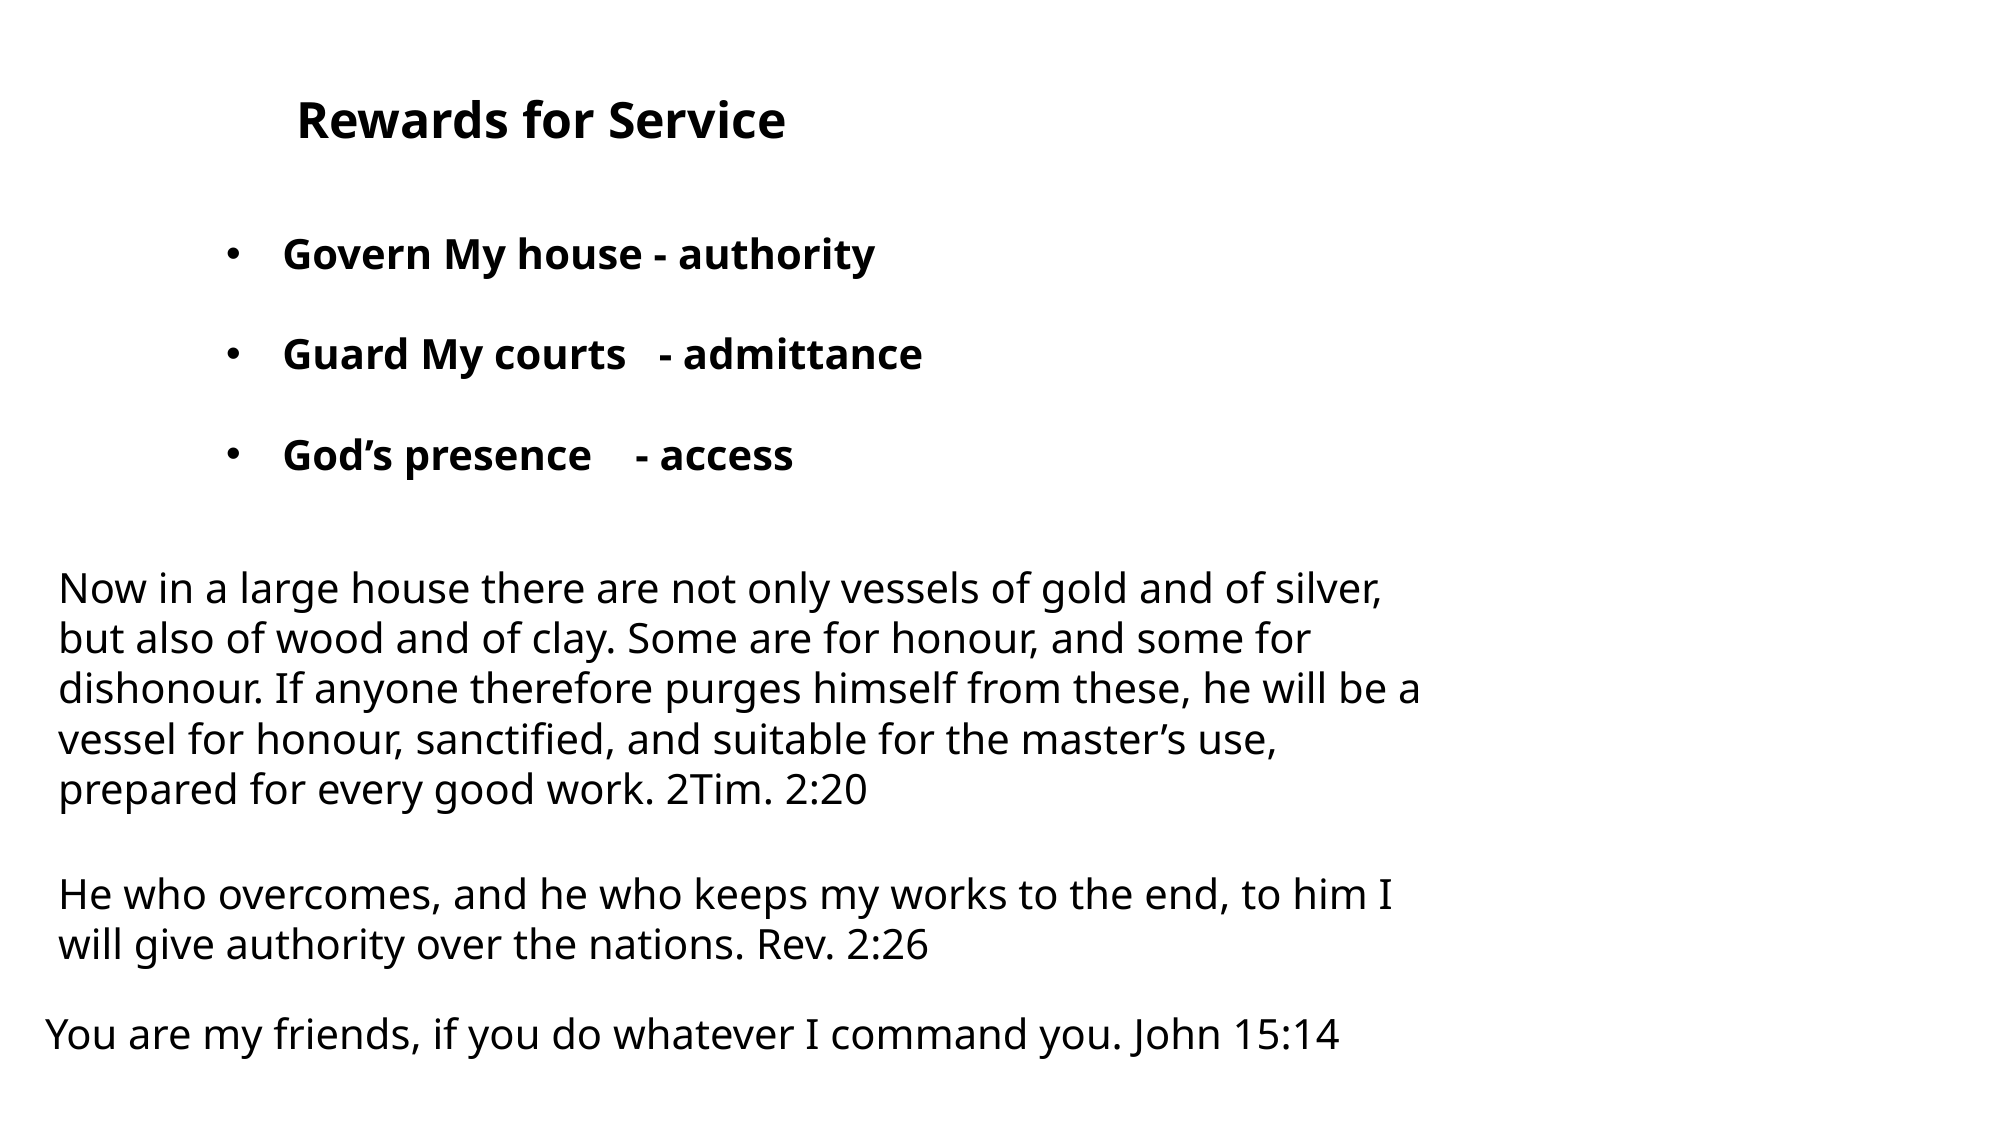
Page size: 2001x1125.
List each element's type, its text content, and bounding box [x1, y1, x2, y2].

text_box Now in a large house there are not only vessels of gold and of silver, but also of wood and of clay. Some are for honour, and some for dishonour. If anyone therefore purges himself from these, he will be a vessel for honour, sanctified, and suitable for the master’s use, prepared for every good work. 2Tim. 2:20 [43, 554, 1453, 820]
text_box He who overcomes, and he who keeps my works to the end, to him I will give authority over the nations. Rev. 2:26 [43, 860, 1439, 976]
text_box Rewards for Service [281, 81, 802, 207]
text_box You are my friends, if you do whatever I command you. John 15:14 [30, 1000, 1356, 1066]
text_box Govern My house - authority Guard My courts - admittance God’s presence - access [211, 220, 1048, 486]
